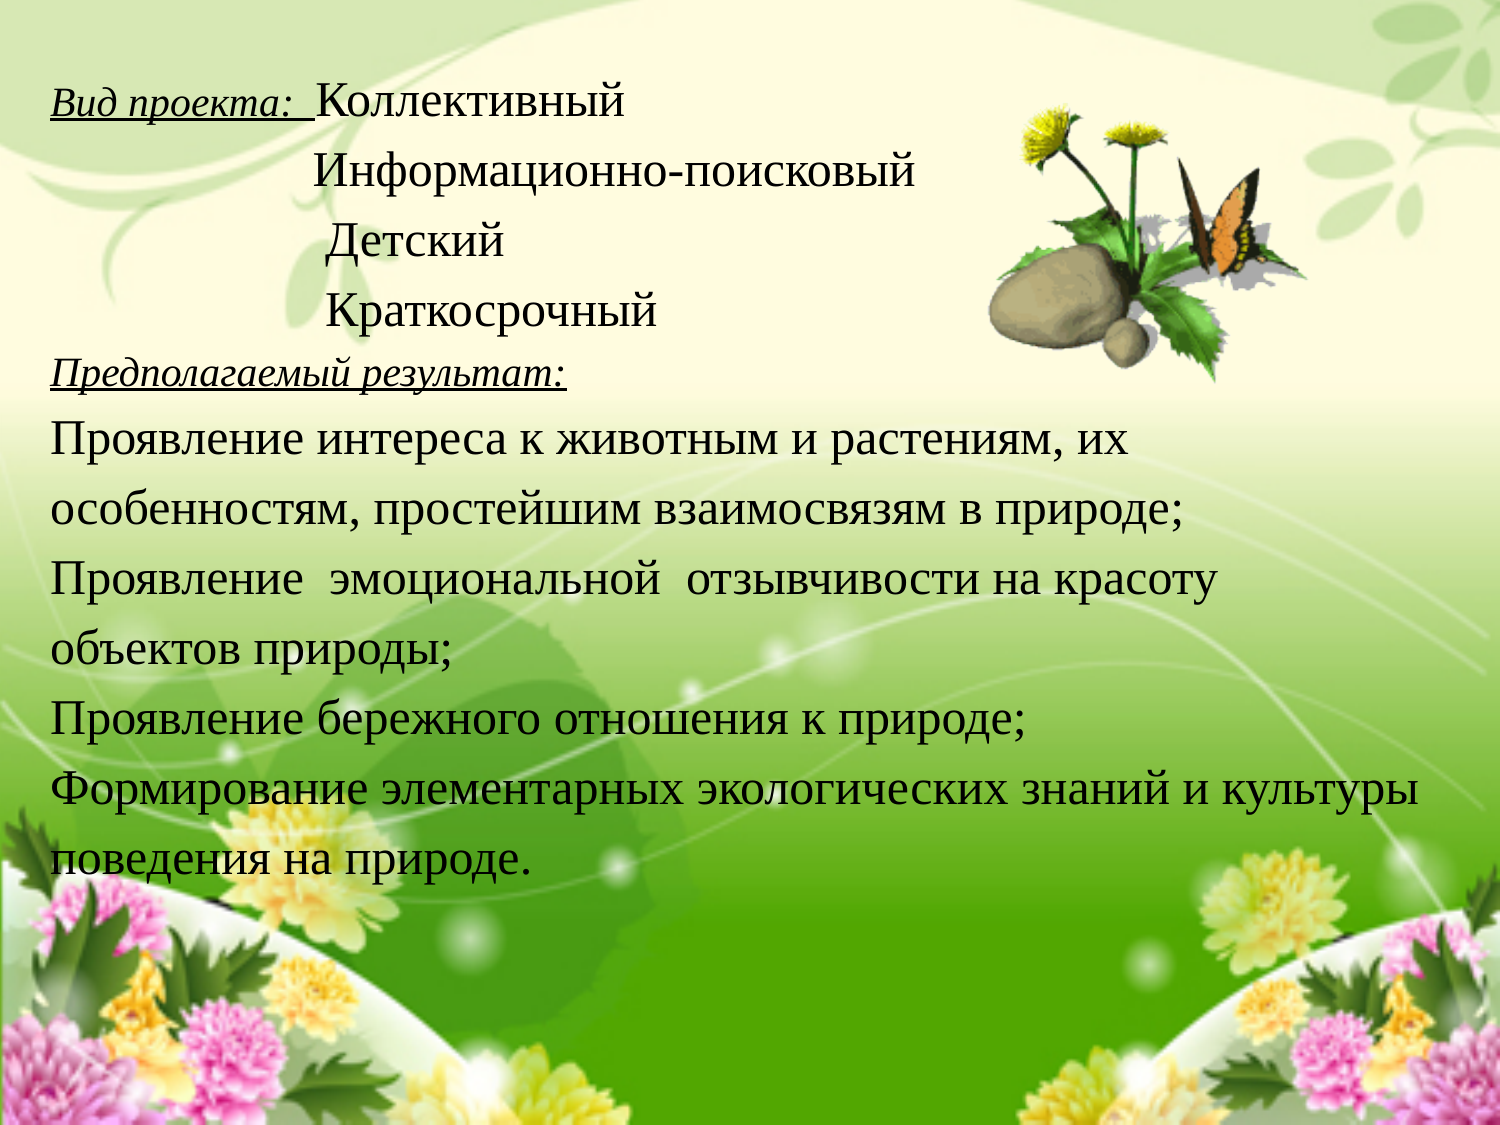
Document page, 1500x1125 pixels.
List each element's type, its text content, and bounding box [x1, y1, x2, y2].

list Вид проекта: Коллективный Информационно-поисковый Детский Краткосрочный Предполагаемый результат: Проявление интереса к животным и растениям, их особенностям, простейшим взаимосвязям в природе; Проявление эмоциональной отзывчивости на красоту объектов природы; Проявление бережного отношения к природе; Формирование элементарных экологических знаний и культуры поведения на природе. [34, 58, 1466, 1006]
picture [0, 0, 1500, 1125]
